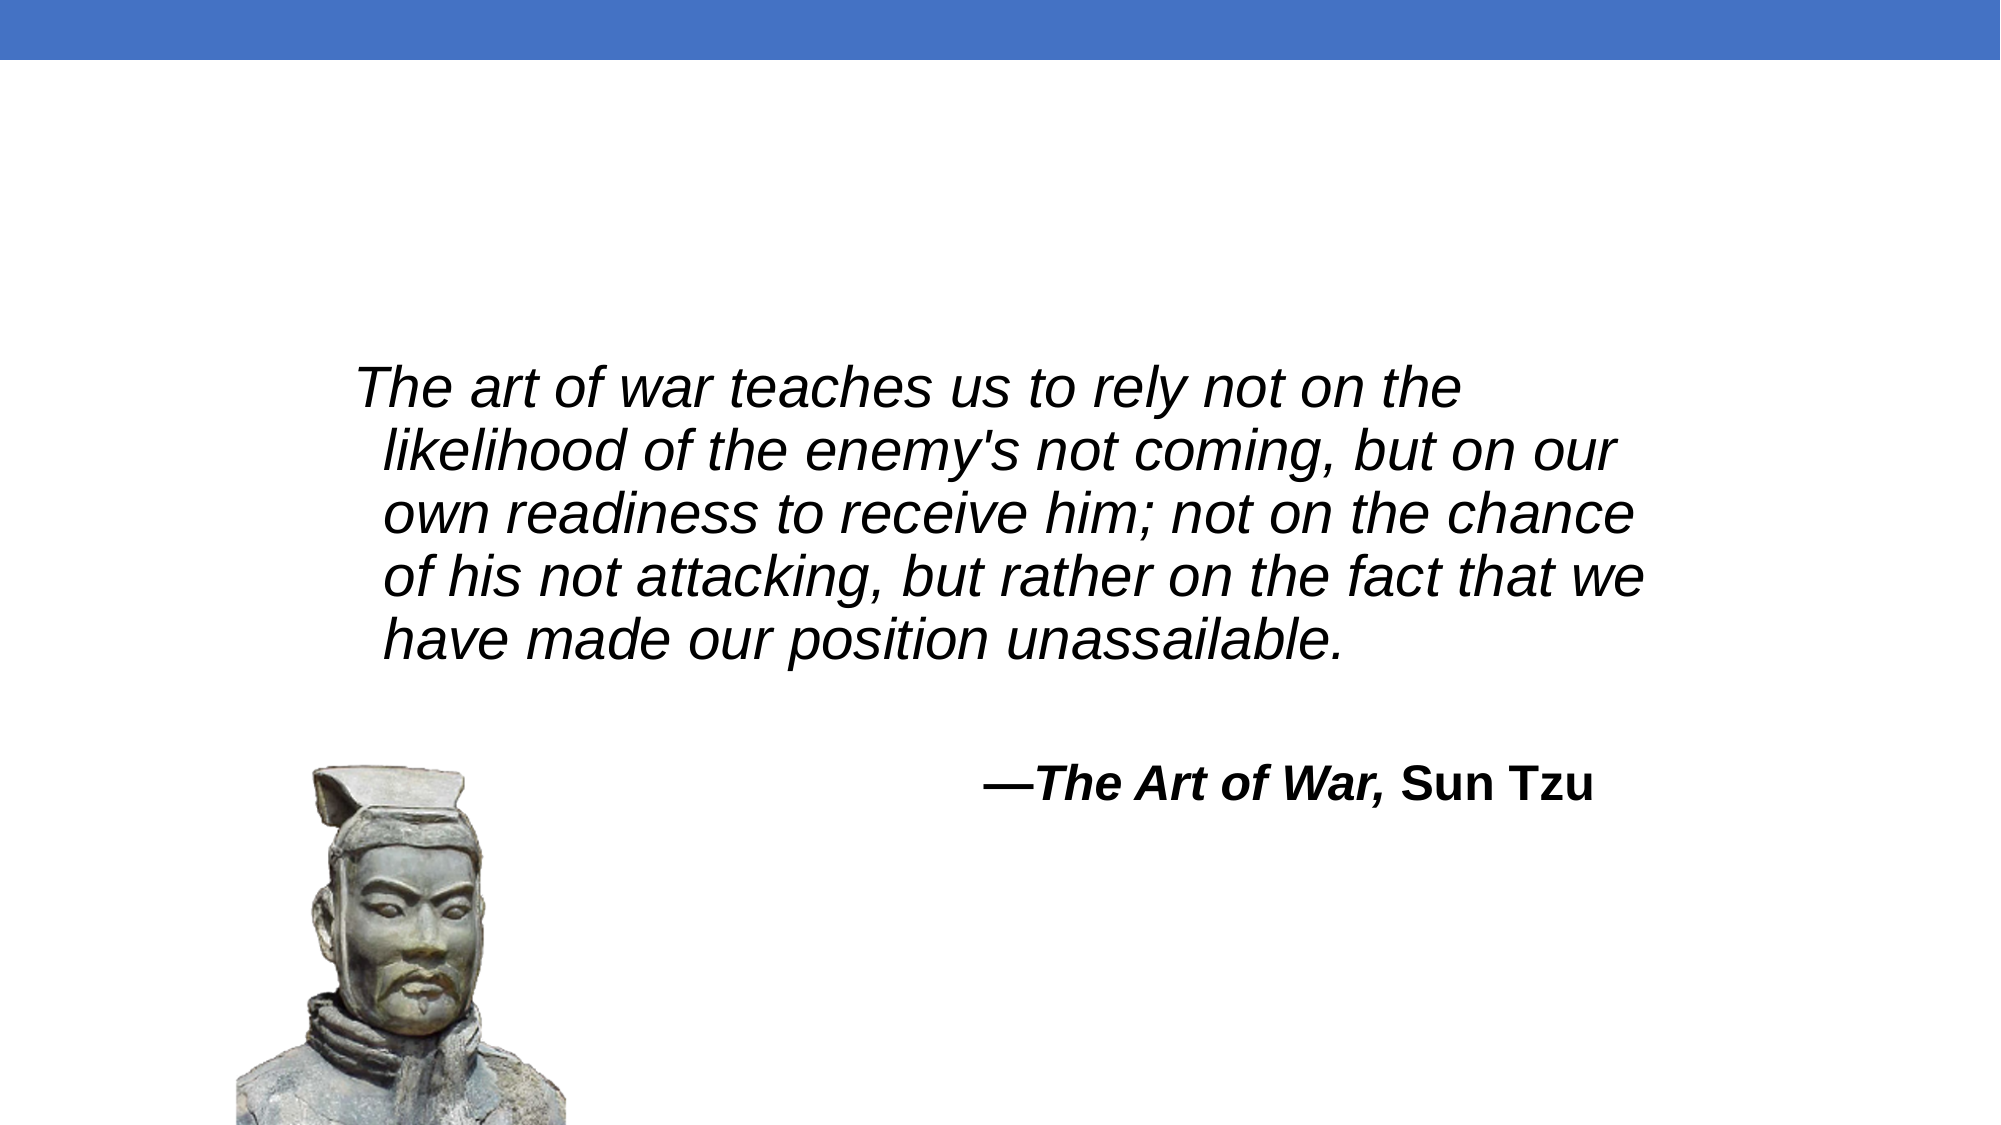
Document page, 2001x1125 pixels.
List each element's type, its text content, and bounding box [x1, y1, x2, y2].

list The art of war teaches us to rely not on the likelihood of the enemy's not coming, but on our own readiness to receive him; not on the chance of his not attacking, but rather on the fact that we have made our position unassailable. —The Art of War, Sun Tzu [338, 350, 1689, 1005]
picture [196, 722, 602, 1125]
